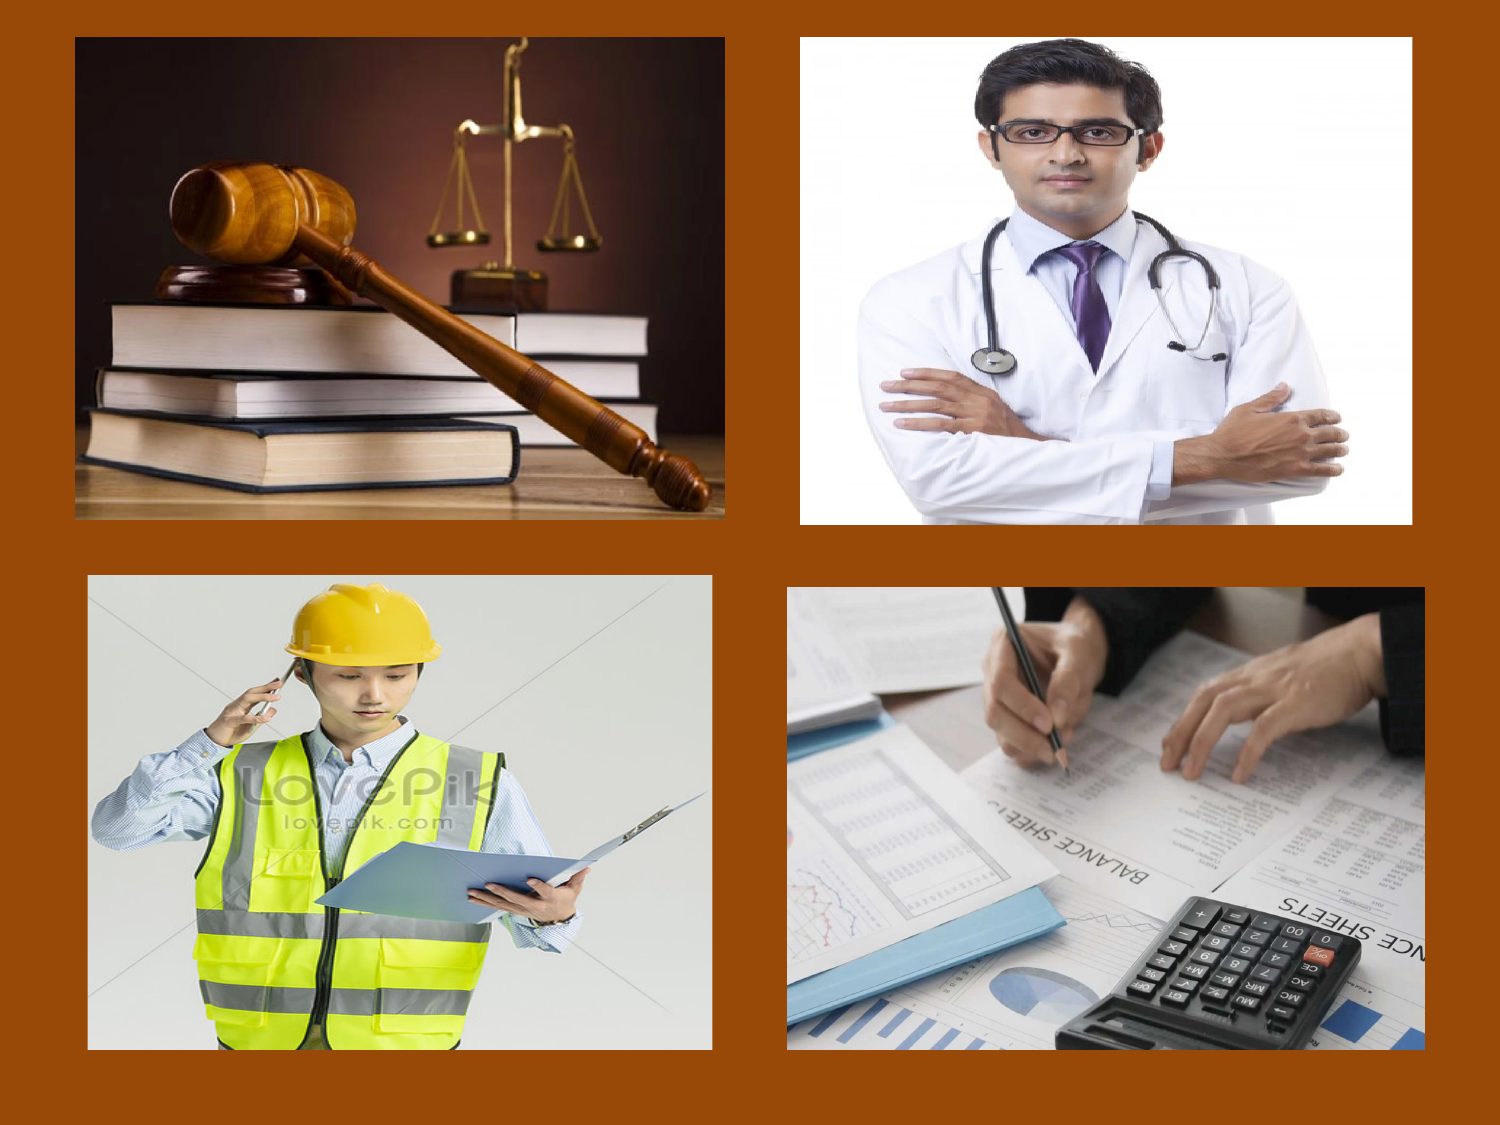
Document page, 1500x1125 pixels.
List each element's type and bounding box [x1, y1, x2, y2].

picture [74, 37, 726, 521]
picture [799, 37, 1413, 526]
picture [787, 587, 1426, 1051]
picture [87, 574, 713, 1051]
